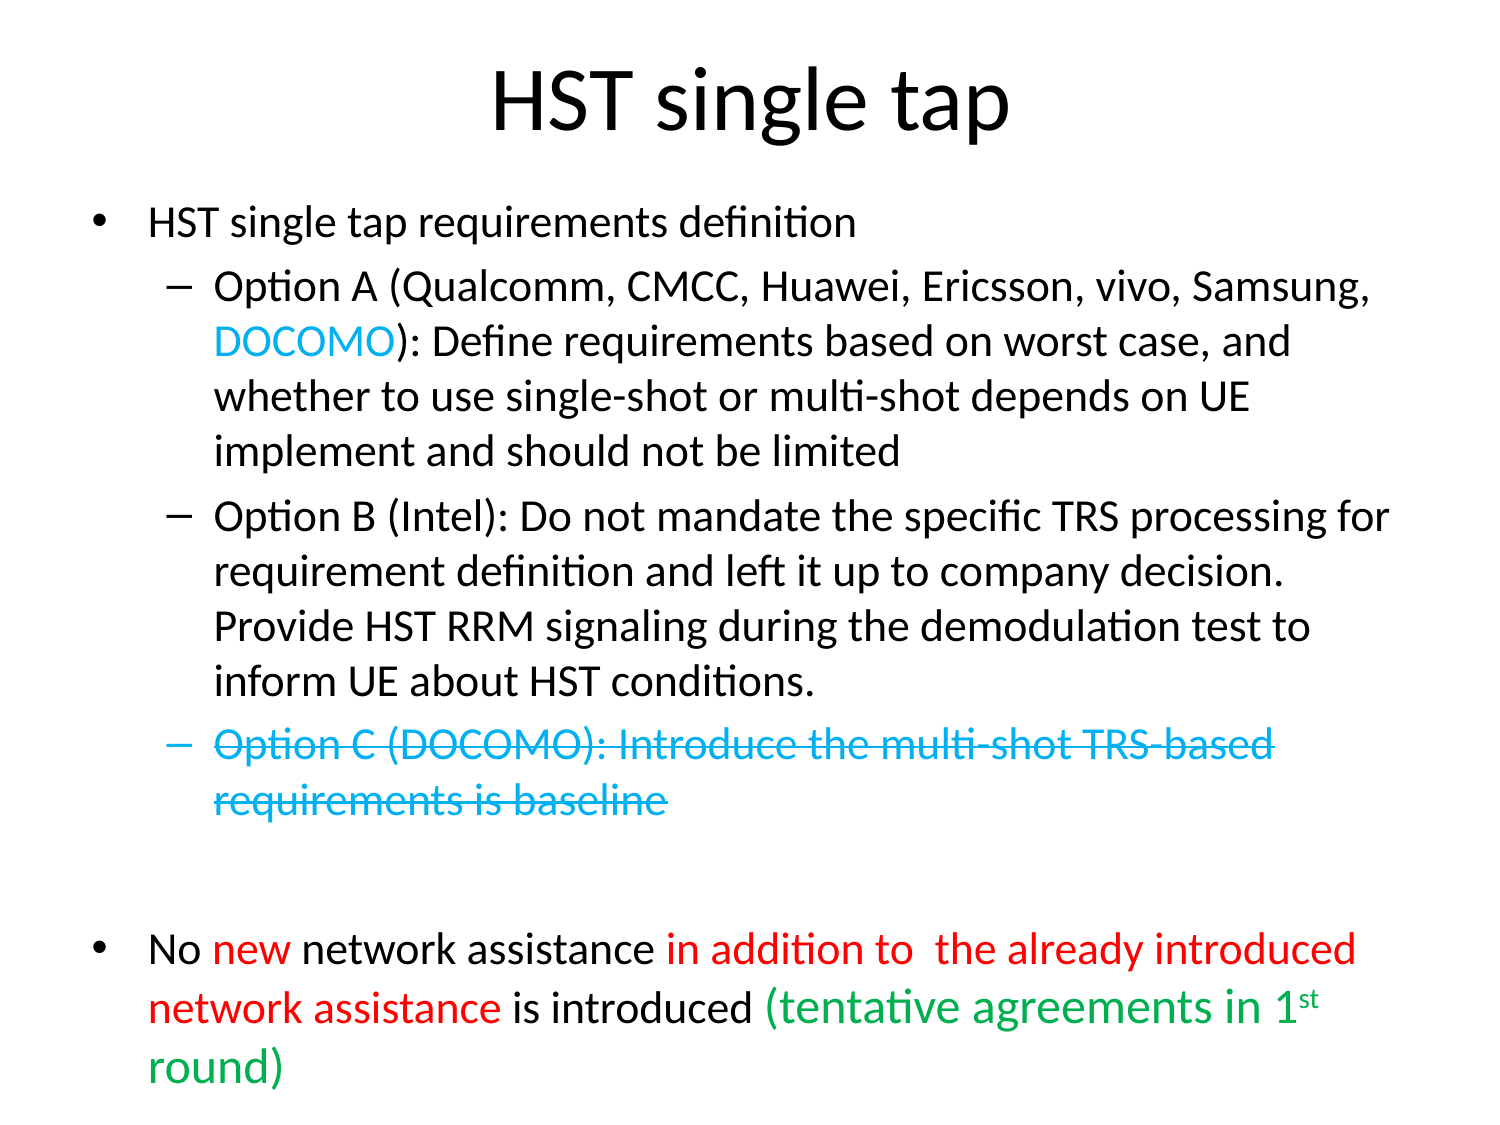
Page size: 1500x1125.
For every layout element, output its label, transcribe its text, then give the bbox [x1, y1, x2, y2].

list HST single tap requirements definition Option A (Qualcomm, CMCC, Huawei, Ericsson, vivo, Samsung, DOCOMO): Define requirements based on worst case, and whether to use single-shot or multi-shot depends on UE implement and should not be limited Option B (Intel): Do not mandate the specific TRS processing for requirement definition and left it up to company decision. Provide HST RRM signaling during the demodulation test to inform UE about HST conditions. Option C (DOCOMO): Introduce the multi-shot TRS-based requirements is baseline No new network assistance in addition to the already introduced network assistance is introduced (tentative agreements in 1st round) [76, 184, 1427, 1071]
title HST single tap [76, 0, 1427, 184]
